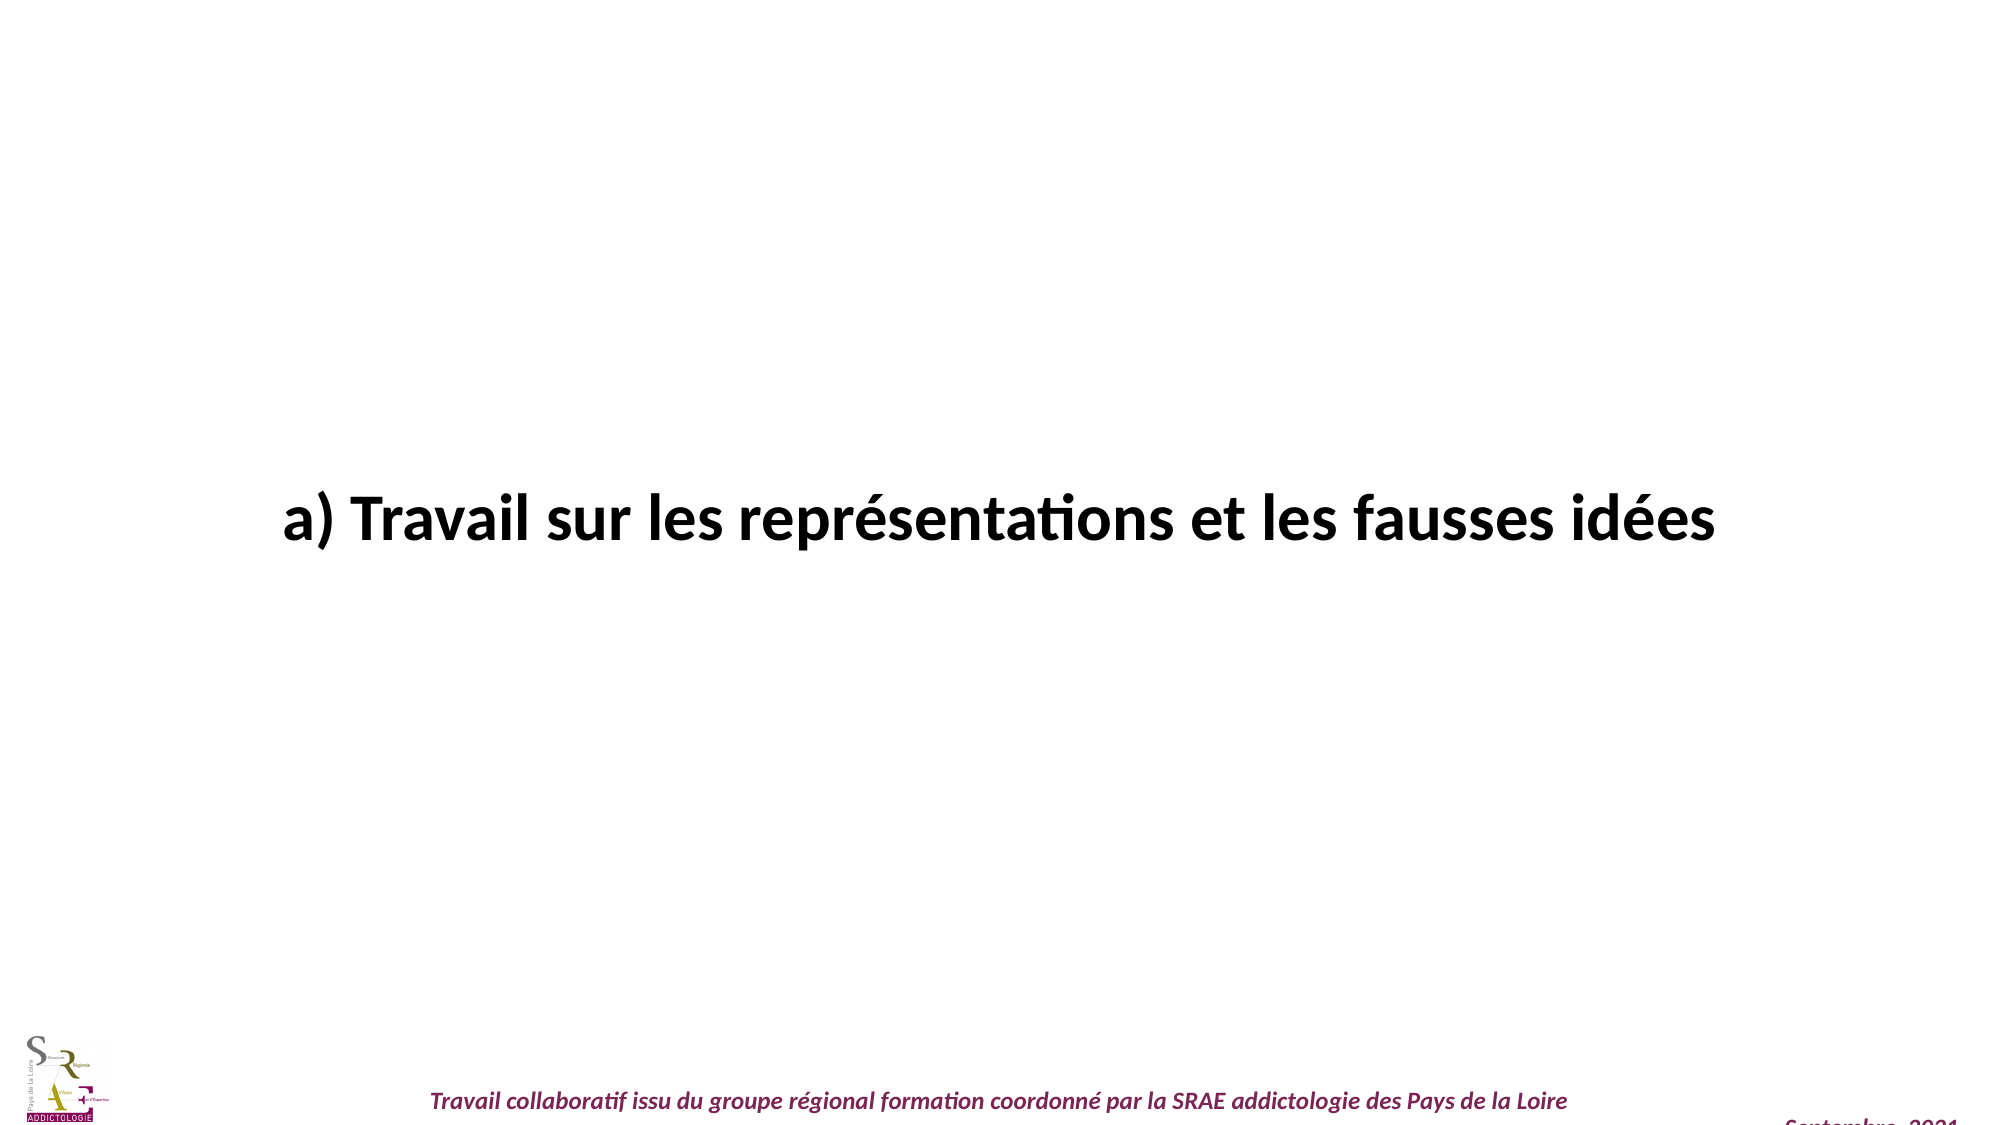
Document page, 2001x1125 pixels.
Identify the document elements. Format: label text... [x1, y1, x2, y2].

picture [27, 1036, 112, 1122]
text_box a) Travail sur les représentations et les fausses idées [0, 466, 2000, 562]
